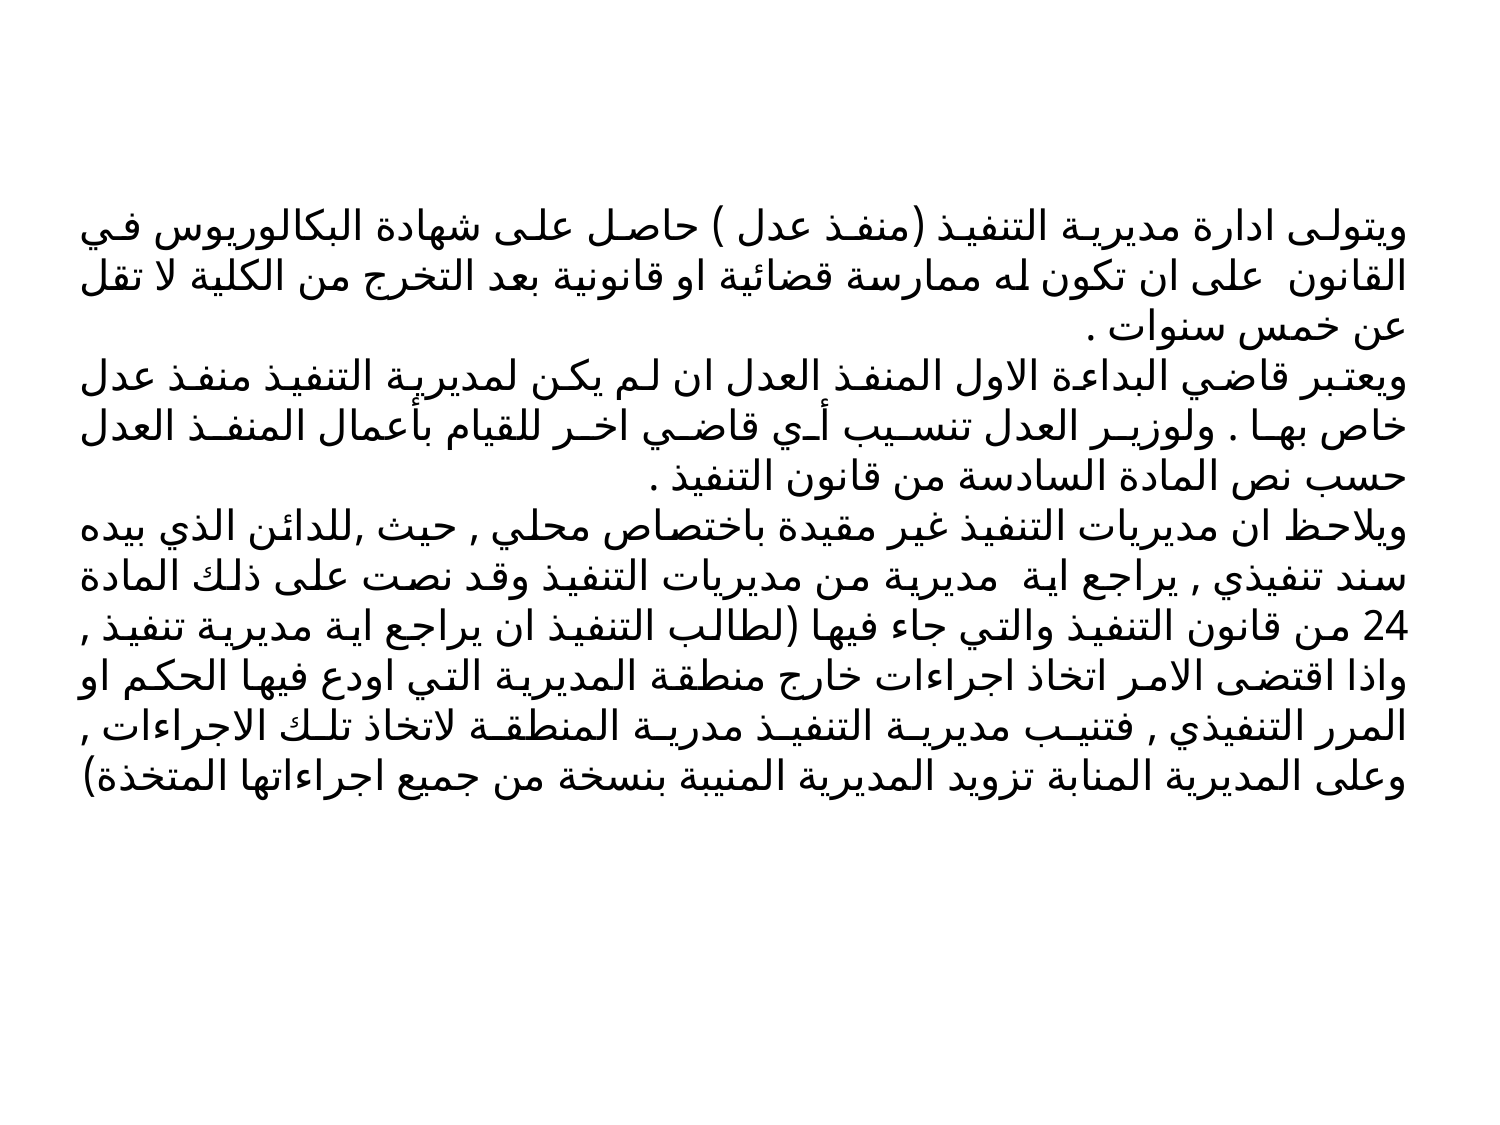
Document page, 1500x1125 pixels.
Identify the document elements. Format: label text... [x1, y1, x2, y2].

text_box ويتولى ادارة مديرية التنفيذ (منفذ عدل ) حاصل على شهادة البكالوريوس في القانون على ان تكون له ممارسة قضائية او قانونية بعد التخرج من الكلية لا تقل عن خمس سنوات . ويعتبر قاضي البداءة الاول المنفذ العدل ان لم يكن لمديرية التنفيذ منفذ عدل خاص بها . ولوزير العدل تنسيب أي قاضي اخر للقيام بأعمال المنفذ العدل حسب نص المادة السادسة من قانون التنفيذ . ويلاحظ ان مديريات التنفيذ غير مقيدة باختصاص محلي , حيث ,للدائن الذي بيده سند تنفيذي , يراجع اية مديرية من مديريات التنفيذ وقد نصت على ذلك المادة 24 من قانون التنفيذ والتي جاء فيها (لطالب التنفيذ ان يراجع اية مديرية تنفيذ , واذا اقتضى الامر اتخاذ اجراءات خارج منطقة المديرية التي اودع فيها الحكم او المرر التنفيذي , فتنيب مديرية التنفيذ مدرية المنطقة لاتخاذ تلك الاجراءات , وعلى المديرية المنابة تزويد المديرية المنيبة بنسخة من جميع اجراءاتها المتخذة) [64, 191, 1424, 807]
